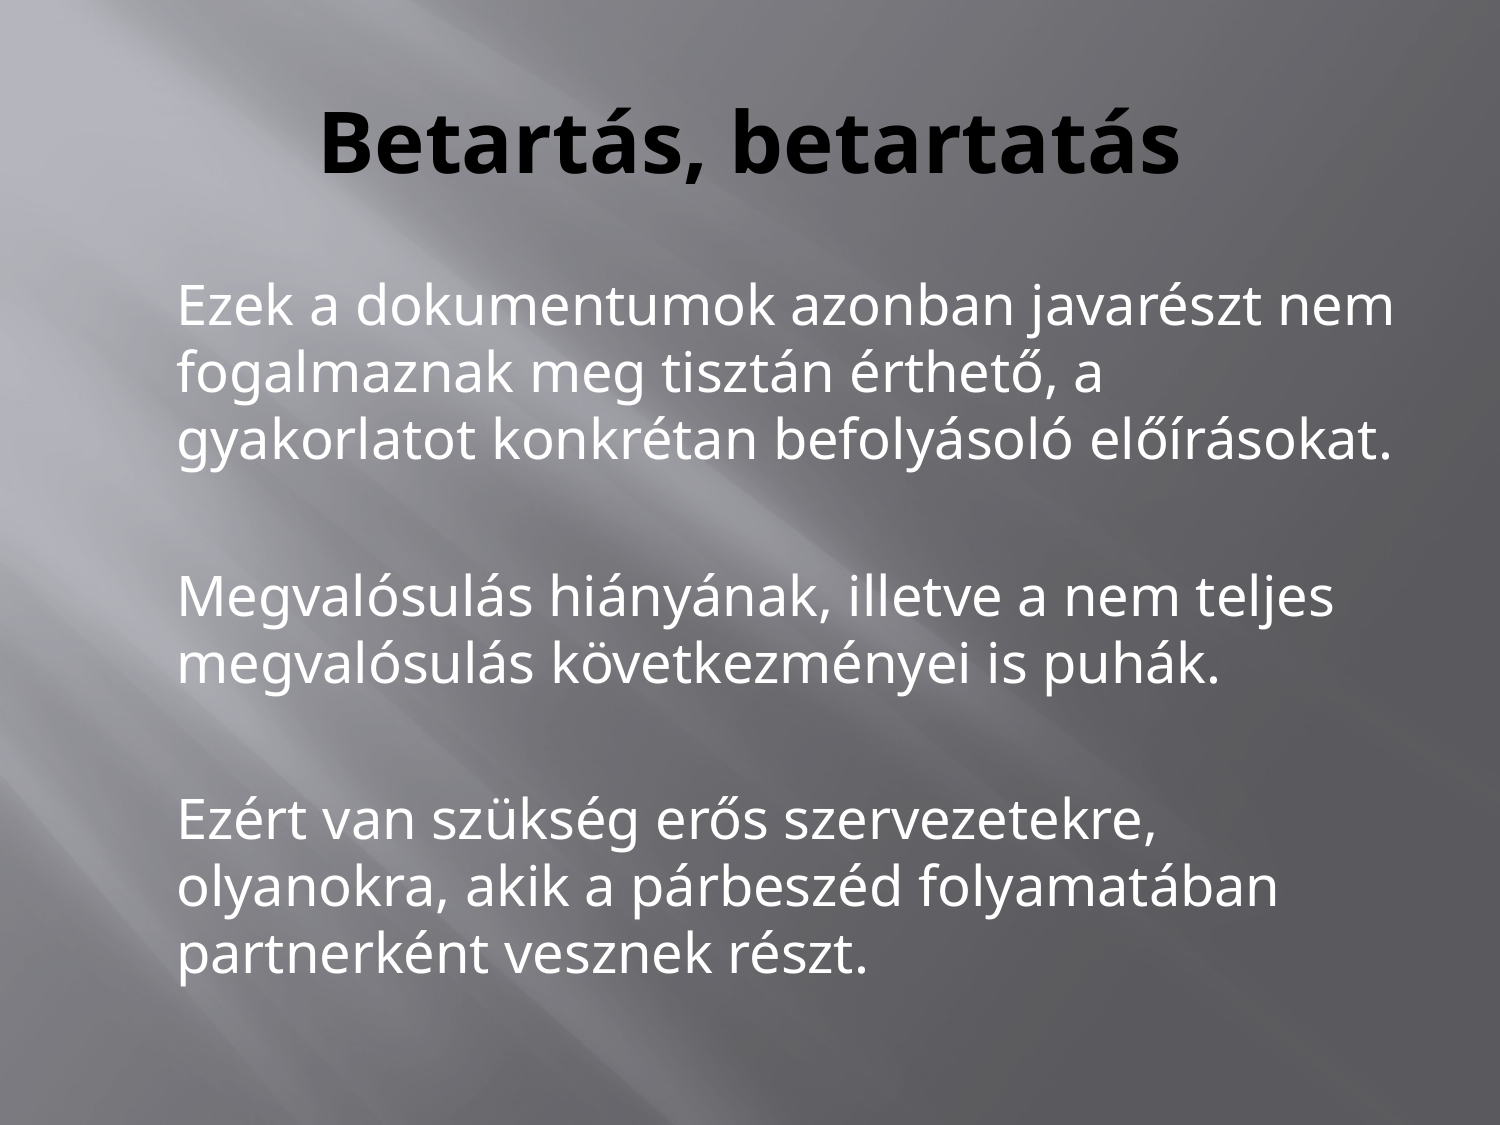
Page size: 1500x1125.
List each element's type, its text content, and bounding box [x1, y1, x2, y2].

title Betartás, betartatás [75, 45, 1425, 233]
list Ezek a dokumentumok azonban javarészt nem fogalmaznak meg tisztán érthető, a gyakorlatot konkrétan befolyásoló előírásokat. Megvalósulás hiányának, illetve a nem teljes megvalósulás következményei is puhák. Ezért van szükség erős szervezetekre, olyanokra, akik a párbeszéd folyamatában partnerként vesznek részt. [75, 262, 1425, 1035]
